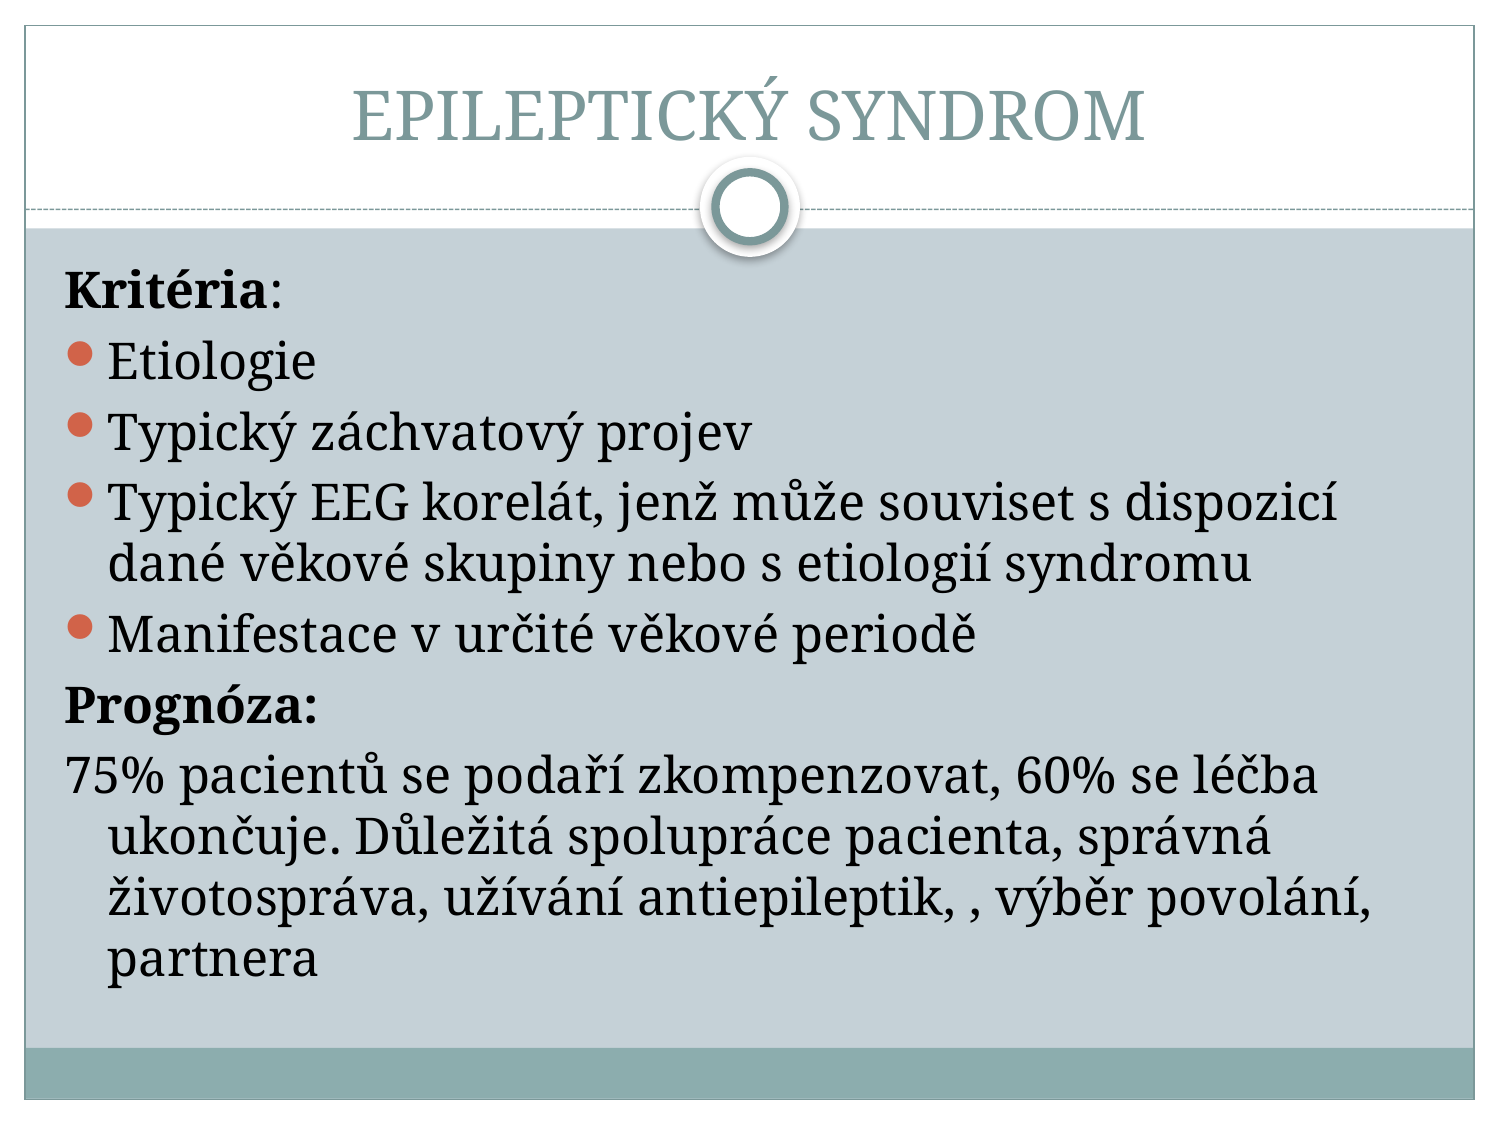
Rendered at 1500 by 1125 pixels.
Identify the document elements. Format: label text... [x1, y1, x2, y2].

title EPILEPTICKÝ SYNDROM [49, 37, 1450, 162]
list Kritéria: Etiologie Typický záchvatový projev Typický EEG korelát, jenž může souviset s dispozicí dané věkové skupiny nebo s etiologií syndromu Manifestace v určité věkové periodě Prognóza: 75% pacientů se podaří zkompenzovat, 60% se léčba ukončuje. Důležitá spolupráce pacienta, správná životospráva, užívání antiepileptik, , výběr povolání, partnera [49, 250, 1445, 1001]
